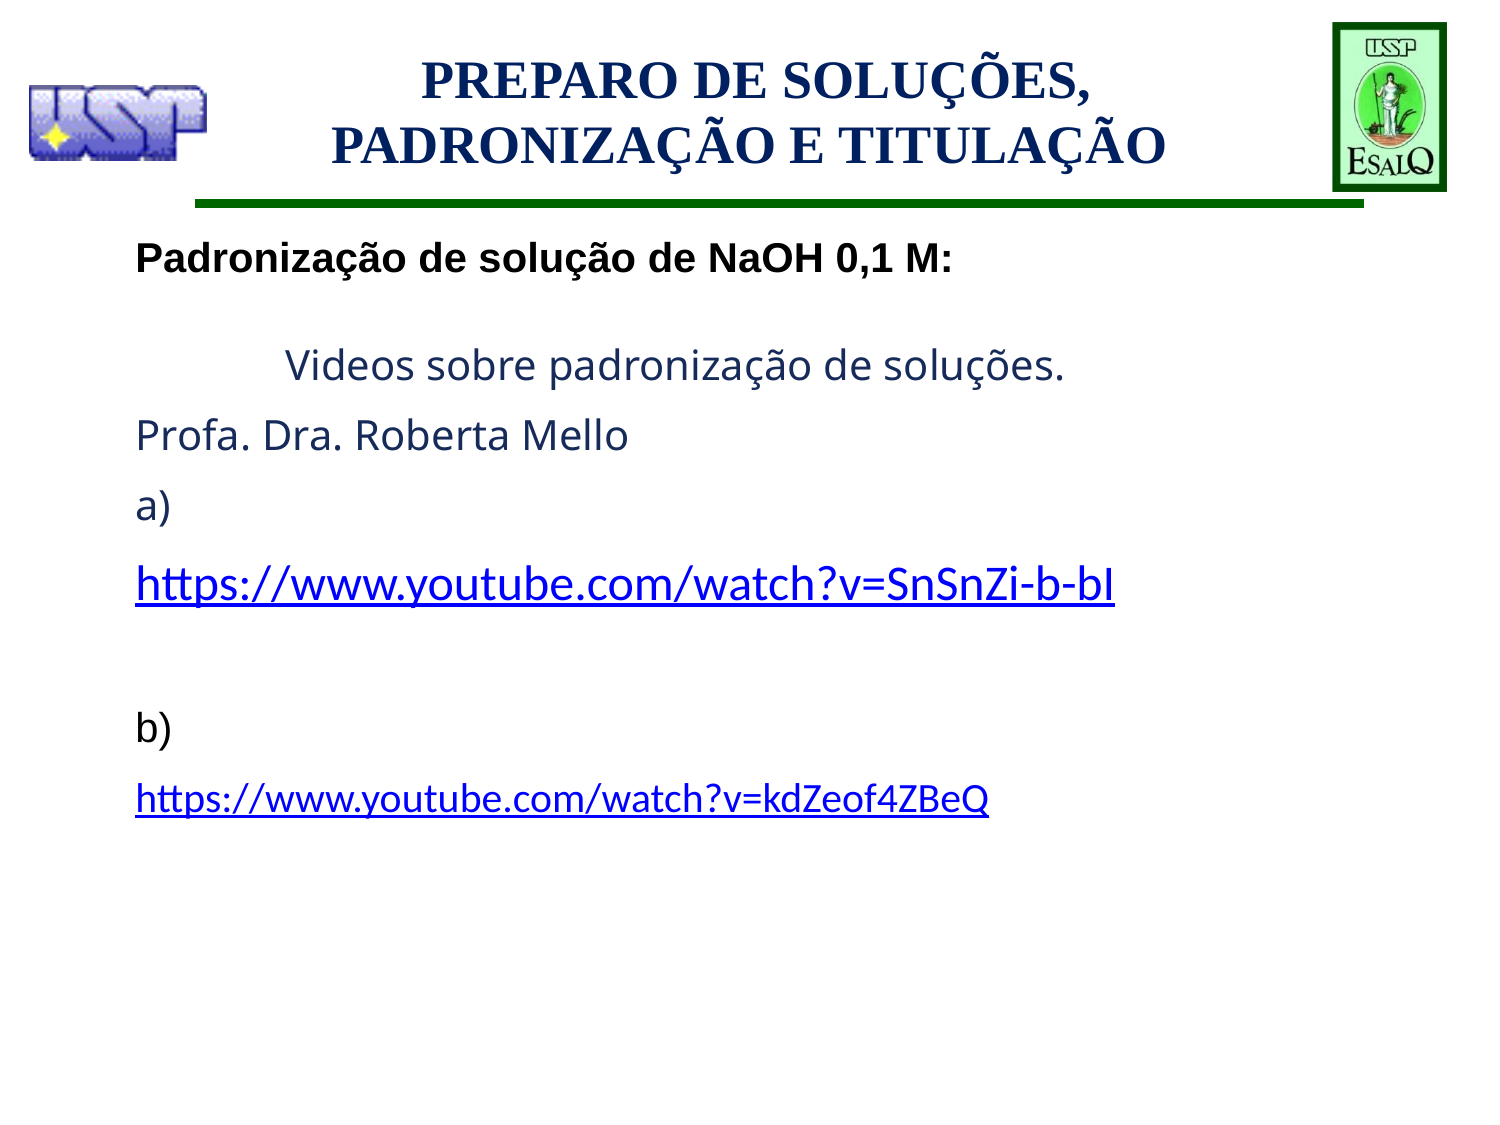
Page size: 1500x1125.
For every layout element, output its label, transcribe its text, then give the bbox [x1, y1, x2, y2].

text_box [29, 85, 189, 161]
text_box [194, 22, 1448, 209]
text_box Padronização de solução de NaOH 0,1 M: Videos sobre padronização de soluções. Profa. Dra. Roberta Mello a) https://www.youtube.com/watch?v=SnSnZi-b-bI b) https://www.youtube.com/watch?v=kdZeof4ZBeQ [120, 219, 1363, 828]
